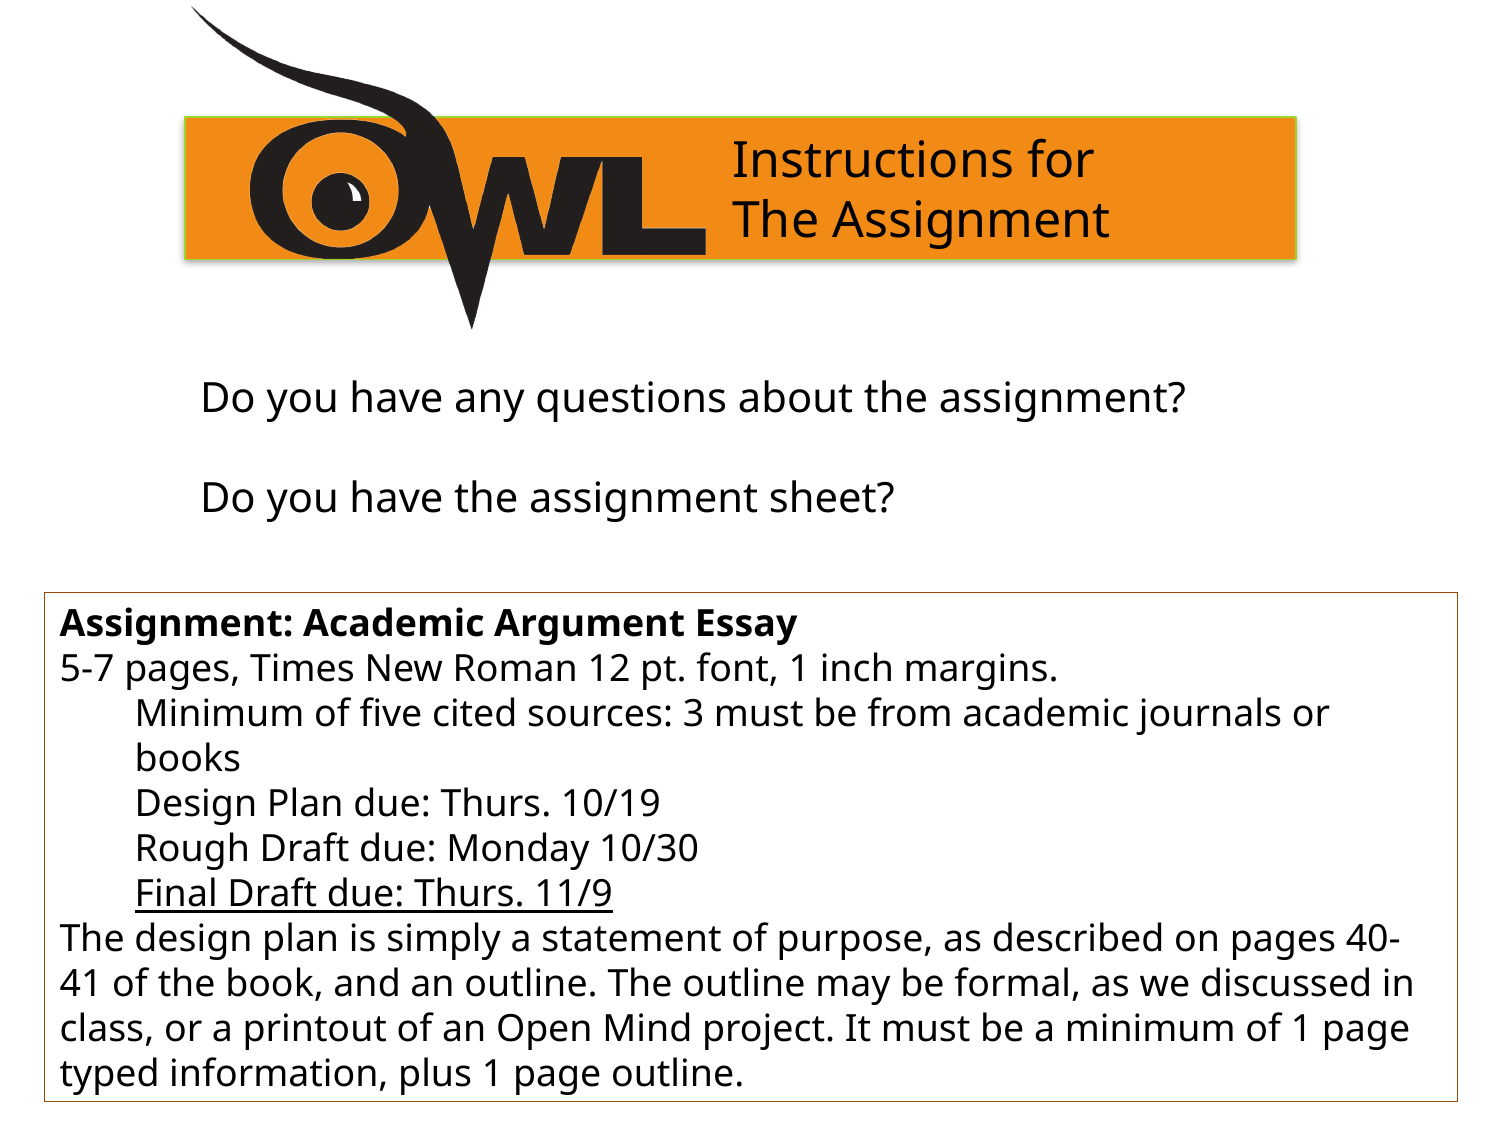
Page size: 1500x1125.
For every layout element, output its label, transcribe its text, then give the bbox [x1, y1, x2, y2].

text_box Assignment: Academic Argument Essay 5-7 pages, Times New Roman 12 pt. font, 1 inch margins. Minimum of five cited sources: 3 must be from academic journals or books Design Plan due: Thurs. 10/19 Rough Draft due: Monday 10/30 Final Draft due: Thurs. 11/9 The design plan is simply a statement of purpose, as described on pages 40-41 of the book, and an outline. The outline may be formal, as we discussed in class, or a printout of an Open Mind project. It must be a minimum of 1 page typed information, plus 1 page outline. [44, 592, 1458, 1102]
text_box Do you have any questions about the assignment? Do you have the assignment sheet? [185, 363, 1353, 529]
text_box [184, 0, 1297, 332]
